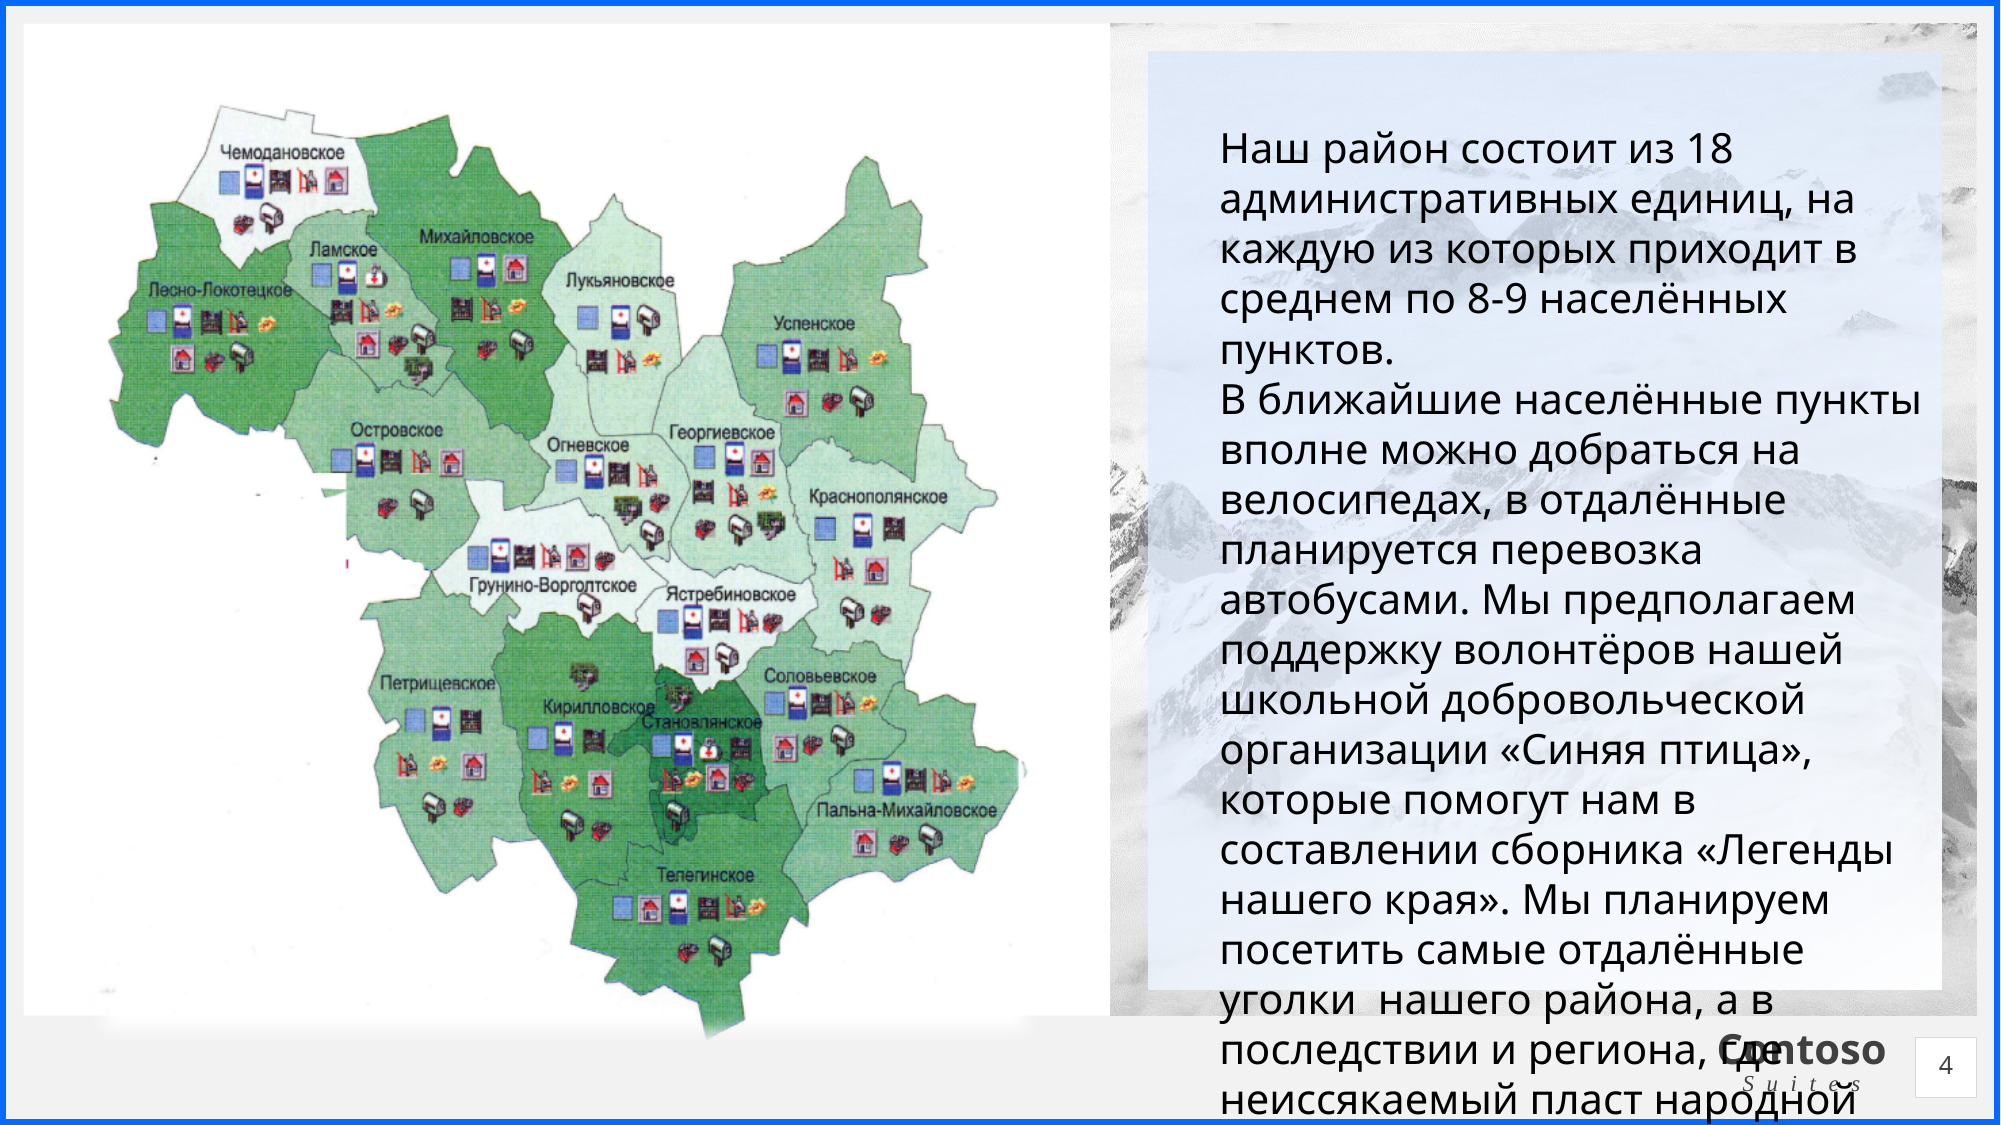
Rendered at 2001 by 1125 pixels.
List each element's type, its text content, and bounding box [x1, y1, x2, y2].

picture [87, 89, 1042, 1048]
slide_number 4 [1915, 1037, 1977, 1098]
picture [1110, 23, 1977, 1016]
